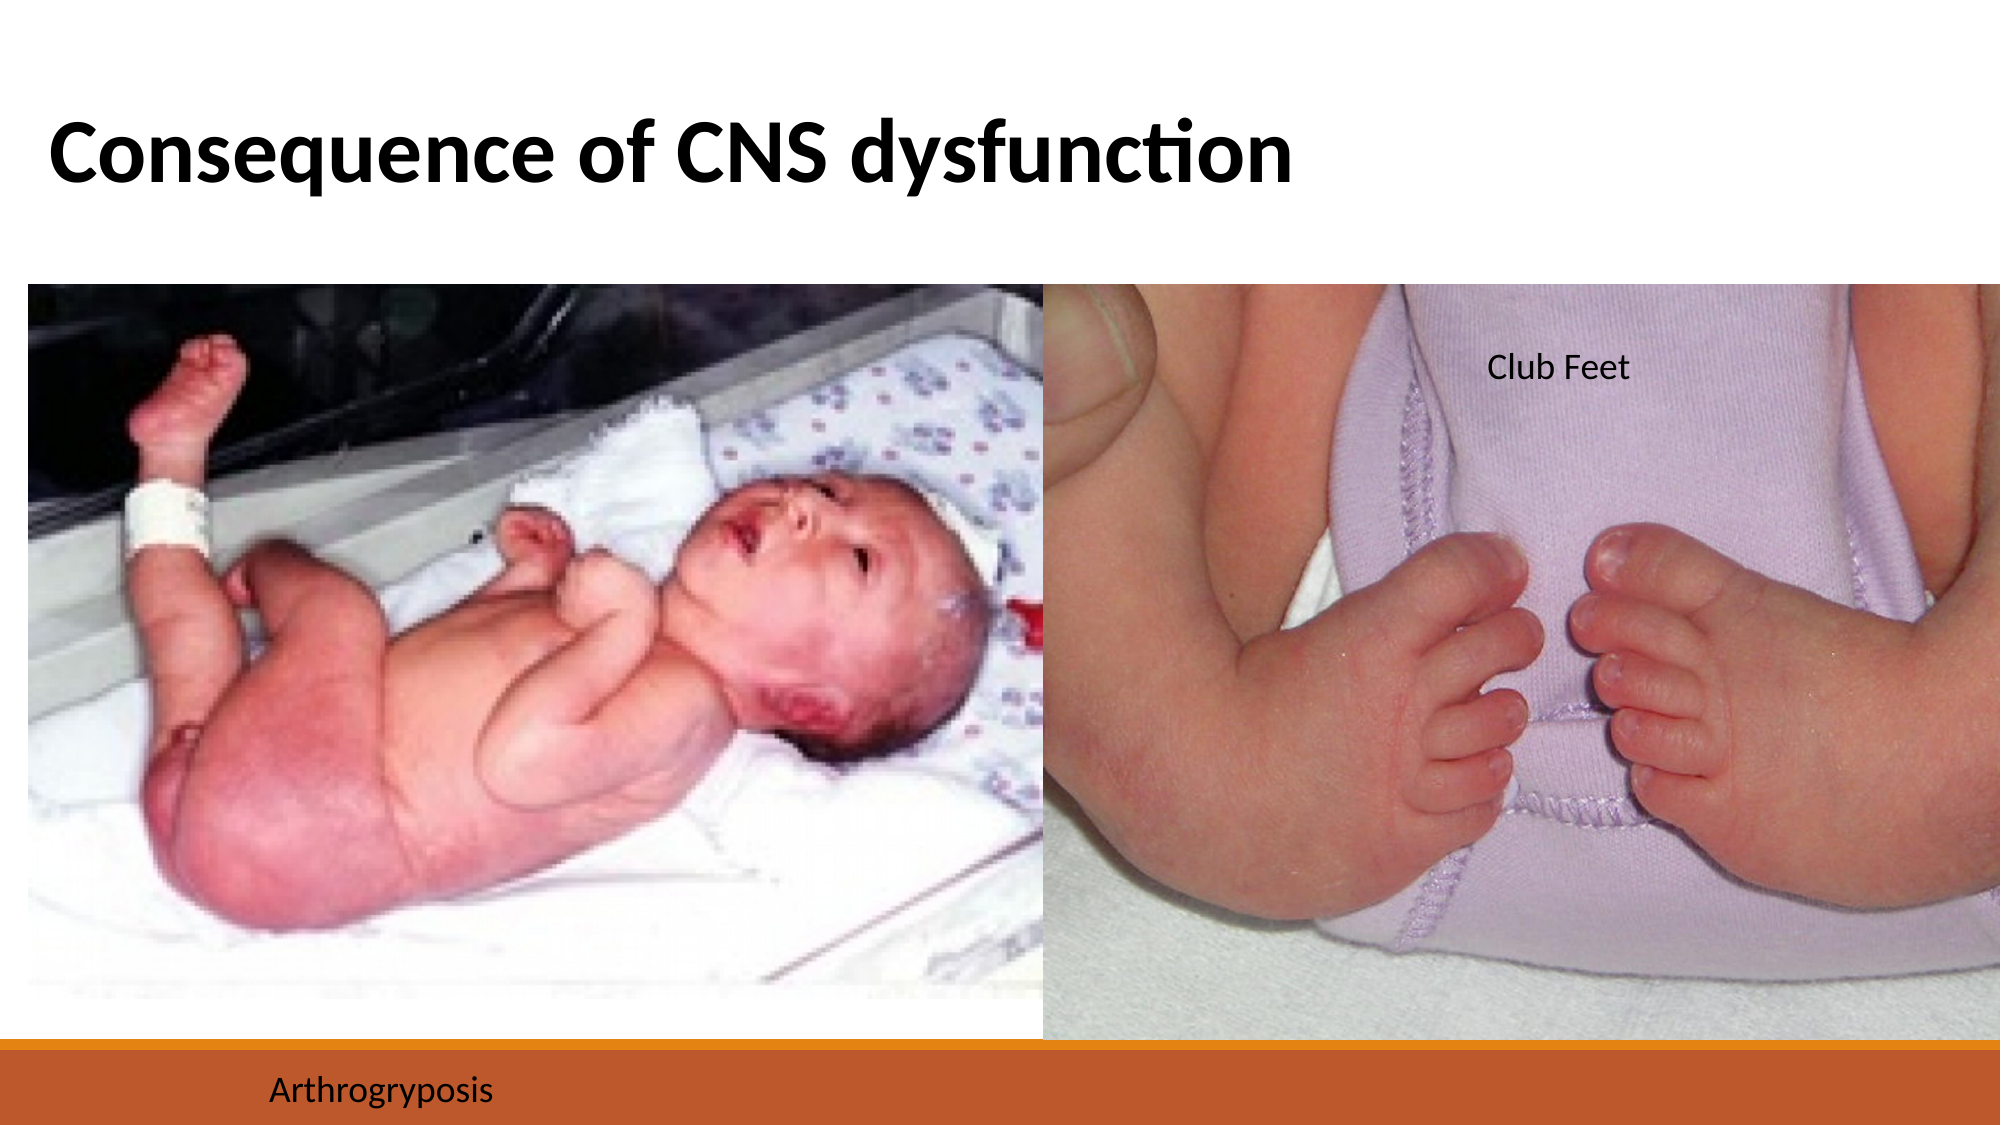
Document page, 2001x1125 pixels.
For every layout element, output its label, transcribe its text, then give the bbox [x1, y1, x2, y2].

picture [1043, 284, 2000, 1041]
text_box Consequence of CNS dysfunction [34, 83, 1333, 209]
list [27, 284, 1042, 1000]
text_box Arthrogryposis [254, 1058, 509, 1118]
title [137, 58, 1863, 226]
